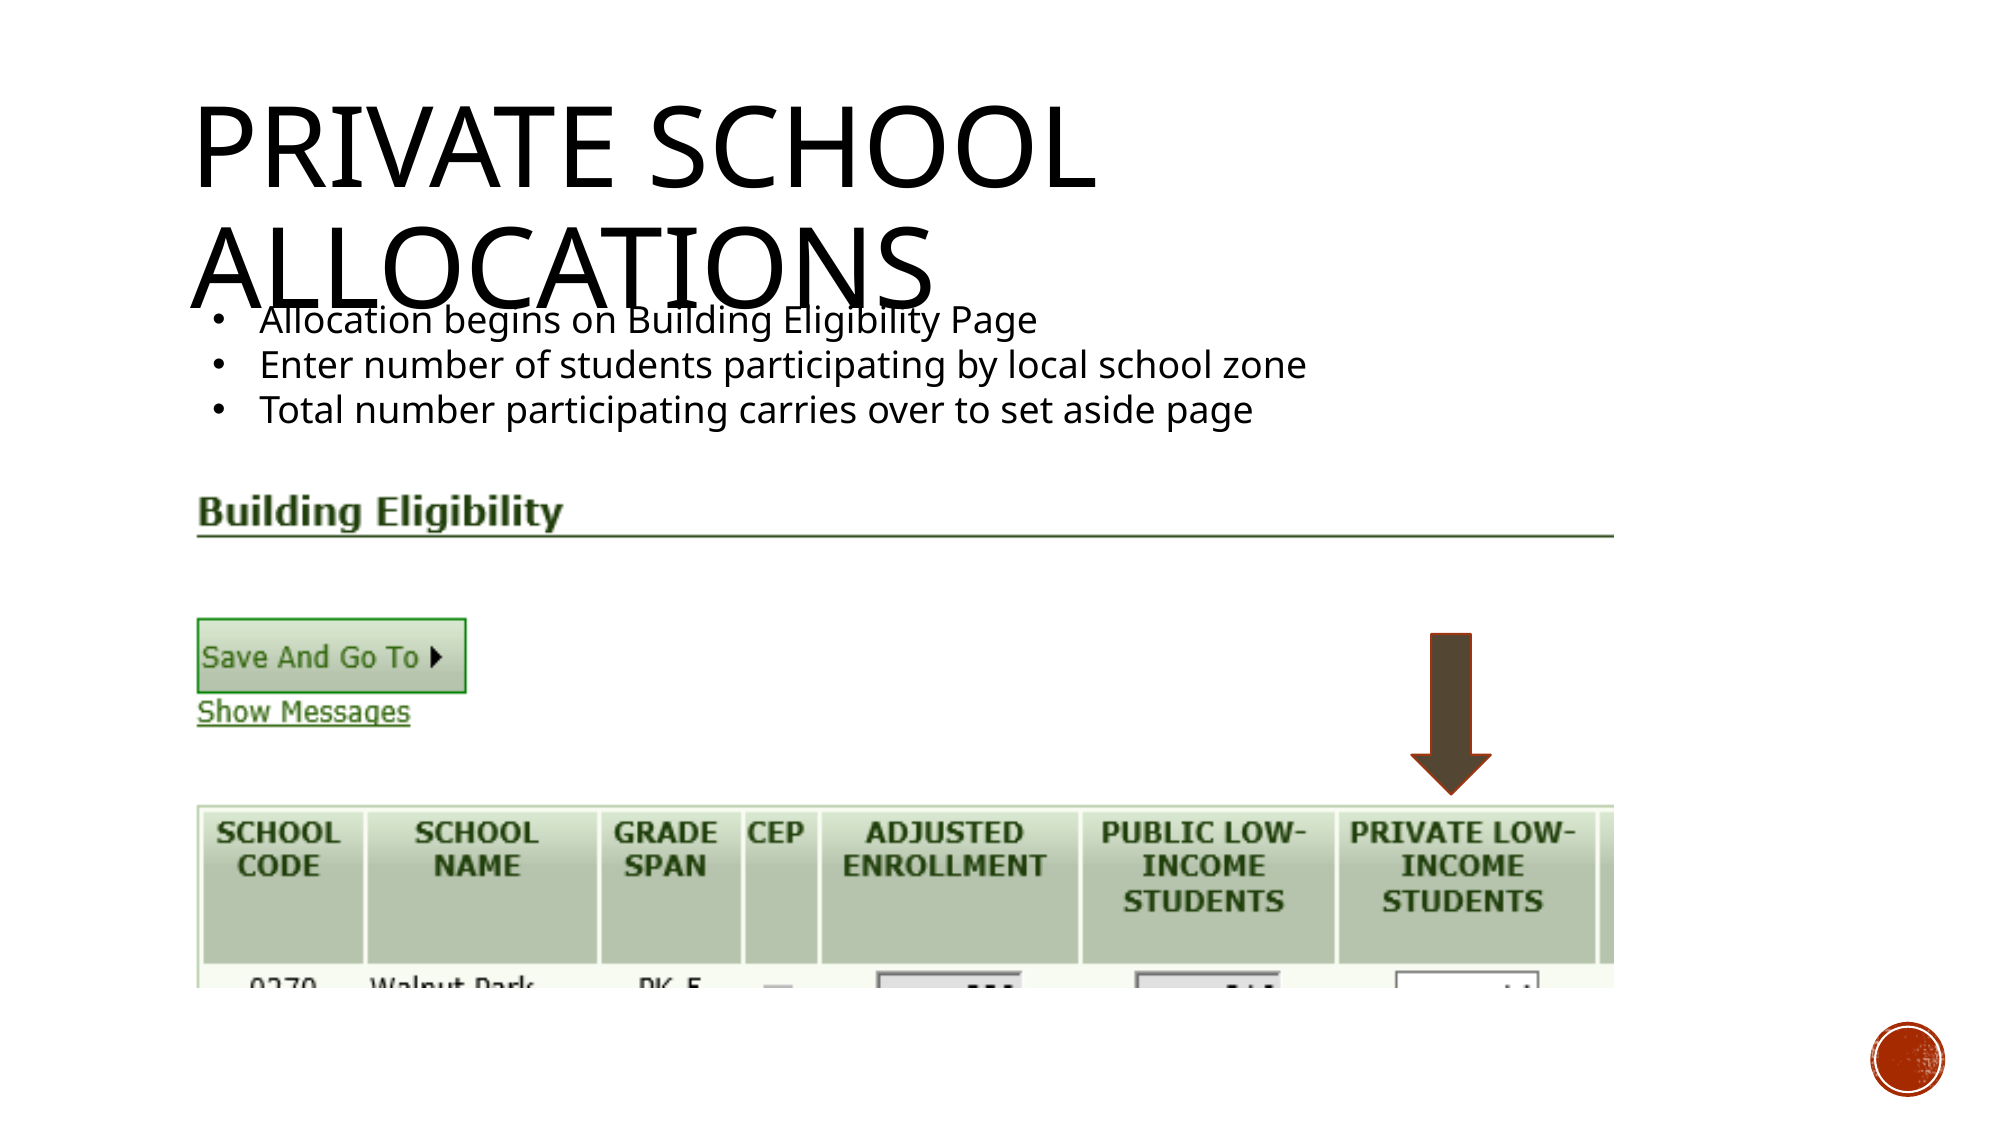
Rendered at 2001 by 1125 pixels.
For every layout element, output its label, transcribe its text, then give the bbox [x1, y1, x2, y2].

text_box Allocation begins on Building Eligibility Page Enter number of students participating by local school zone Total number participating carries over to set aside page [197, 289, 1376, 439]
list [176, 462, 1612, 987]
title Private school allocations [175, 79, 1826, 344]
